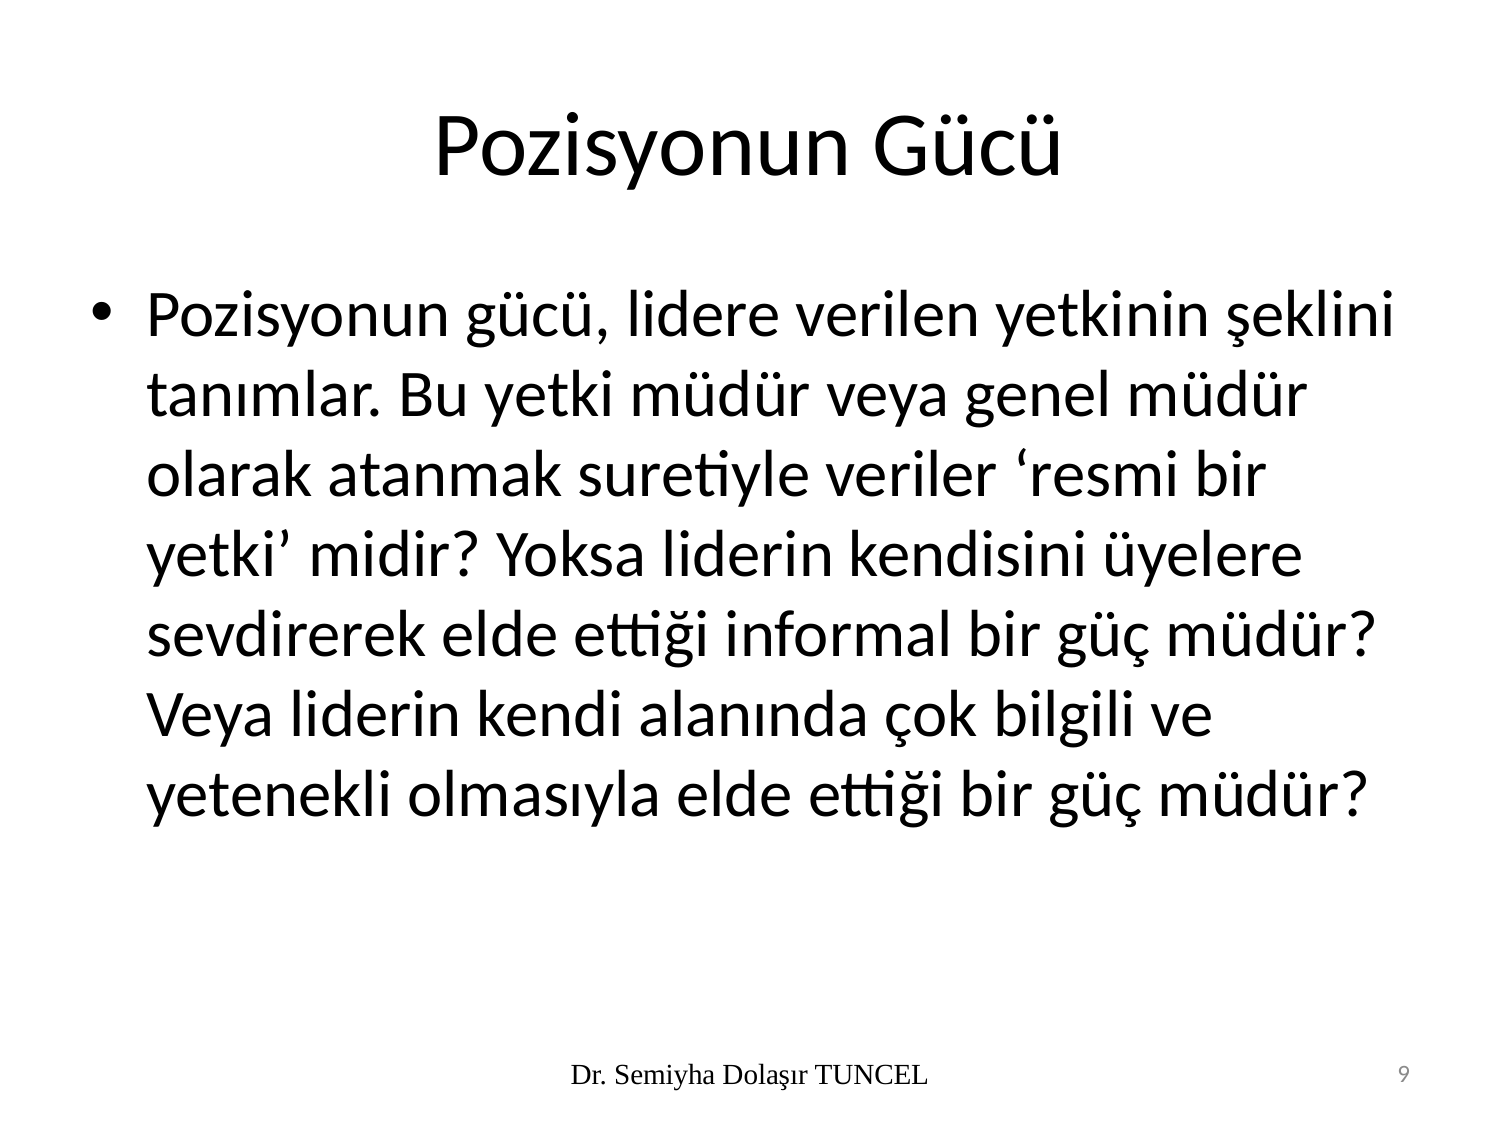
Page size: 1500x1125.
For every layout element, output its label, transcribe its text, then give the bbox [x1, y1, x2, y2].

slide_number 9 [1074, 1042, 1425, 1103]
title Pozisyonun Gücü [75, 45, 1425, 233]
footer Dr. Semiyha Dolaşır TUNCEL [512, 1042, 988, 1103]
list Pozisyonun gücü, lidere verilen yetkinin şeklini tanımlar. Bu yetki müdür veya genel müdür olarak atanmak suretiyle veriler ‘resmi bir yetki’ midir? Yoksa liderin kendisini üyelere sevdirerek elde ettiği informal bir güç müdür? Veya liderin kendi alanında çok bilgili ve yetenekli olmasıyla elde ettiği bir güç müdür? [75, 262, 1425, 1005]
